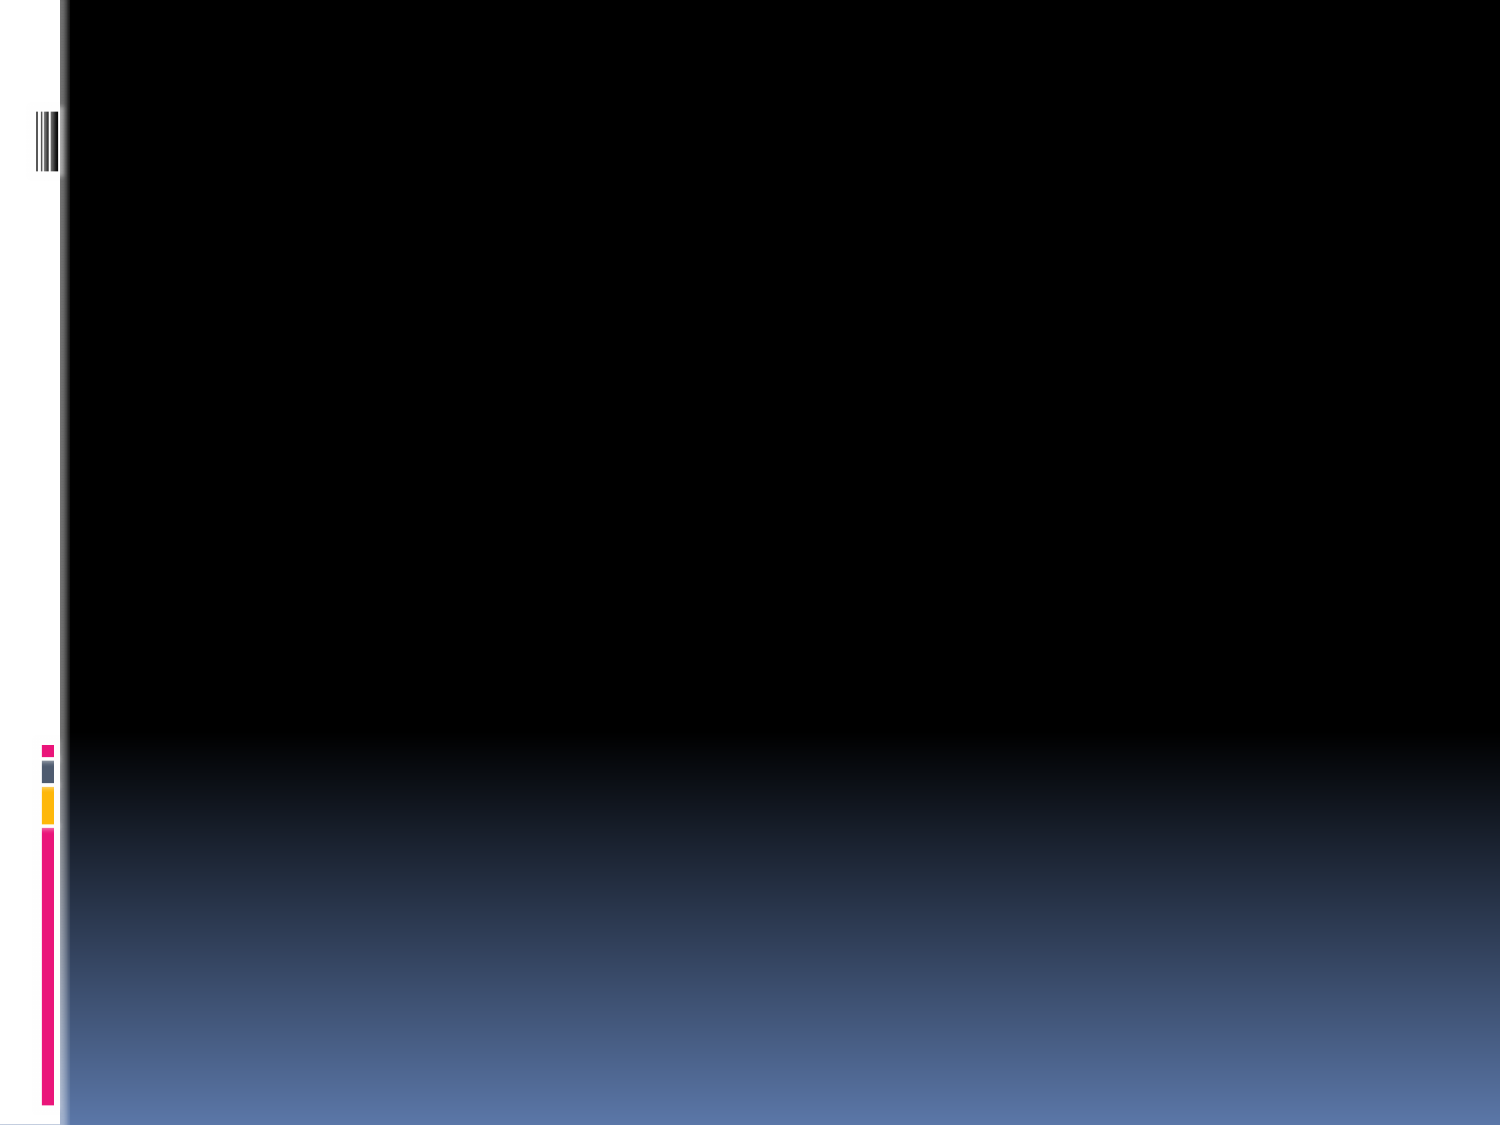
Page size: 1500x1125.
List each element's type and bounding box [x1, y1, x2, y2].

list [149, 89, 1426, 1044]
